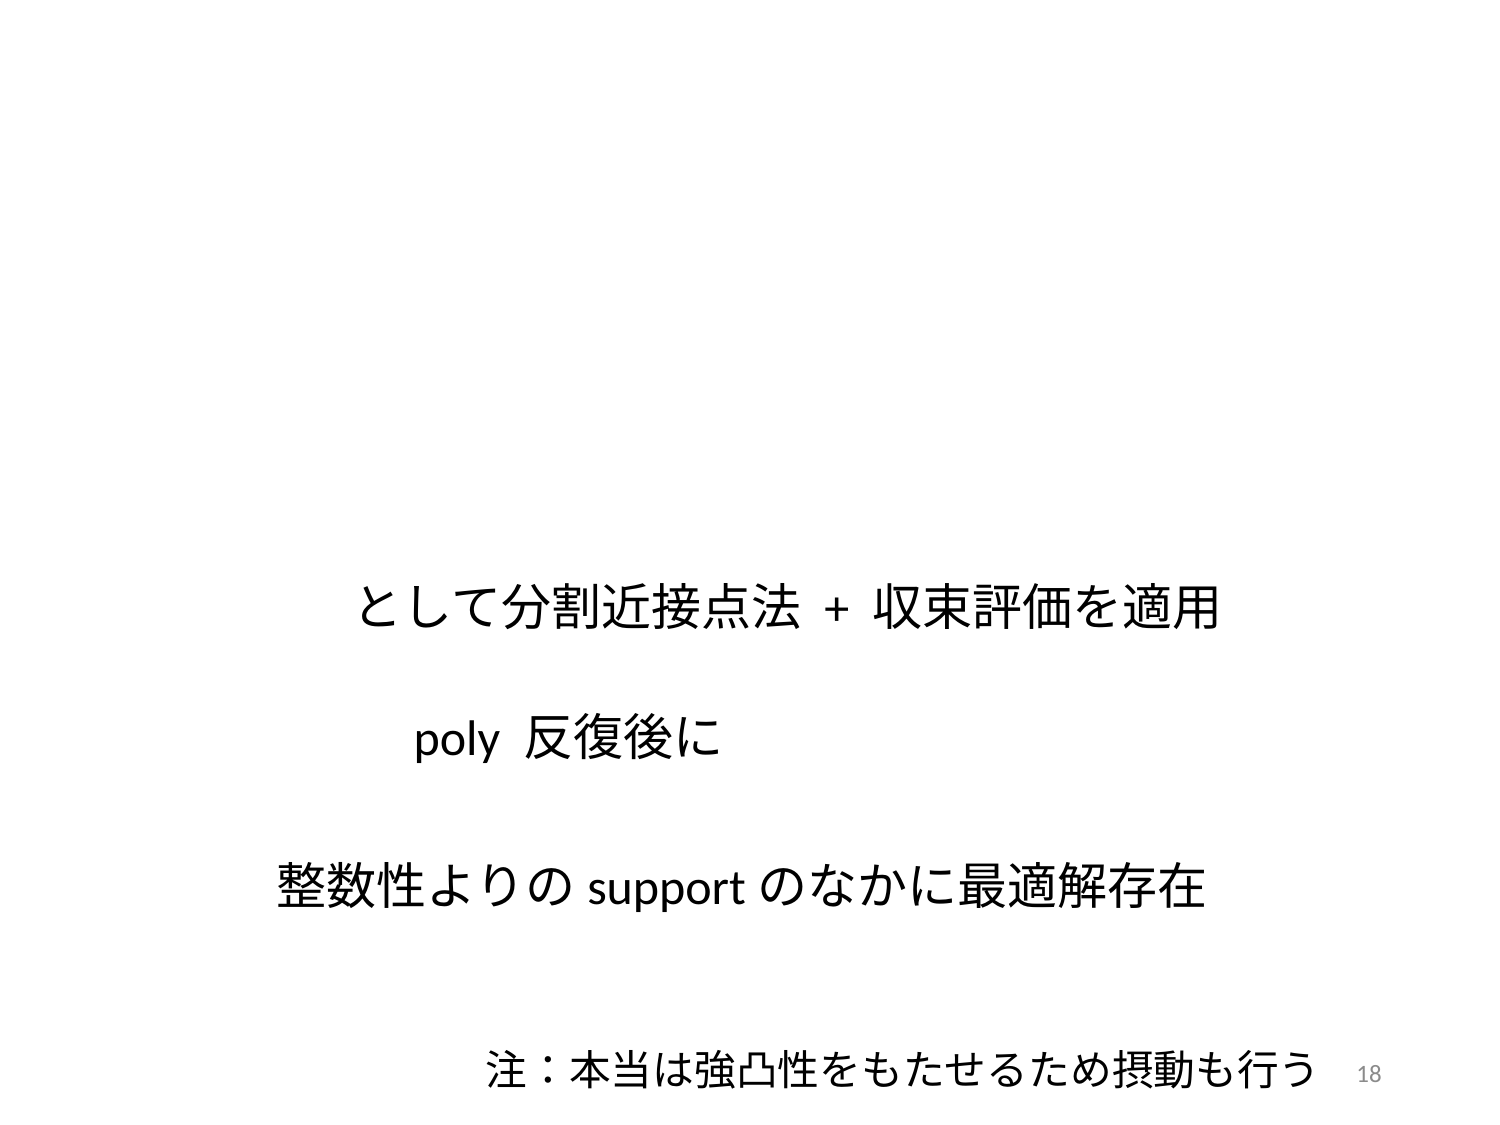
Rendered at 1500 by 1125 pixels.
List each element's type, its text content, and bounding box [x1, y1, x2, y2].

text_box 注：本当は強凸性をもたせるため摂動も行う [485, 1018, 1321, 1094]
slide_number 18 [1059, 1042, 1397, 1103]
